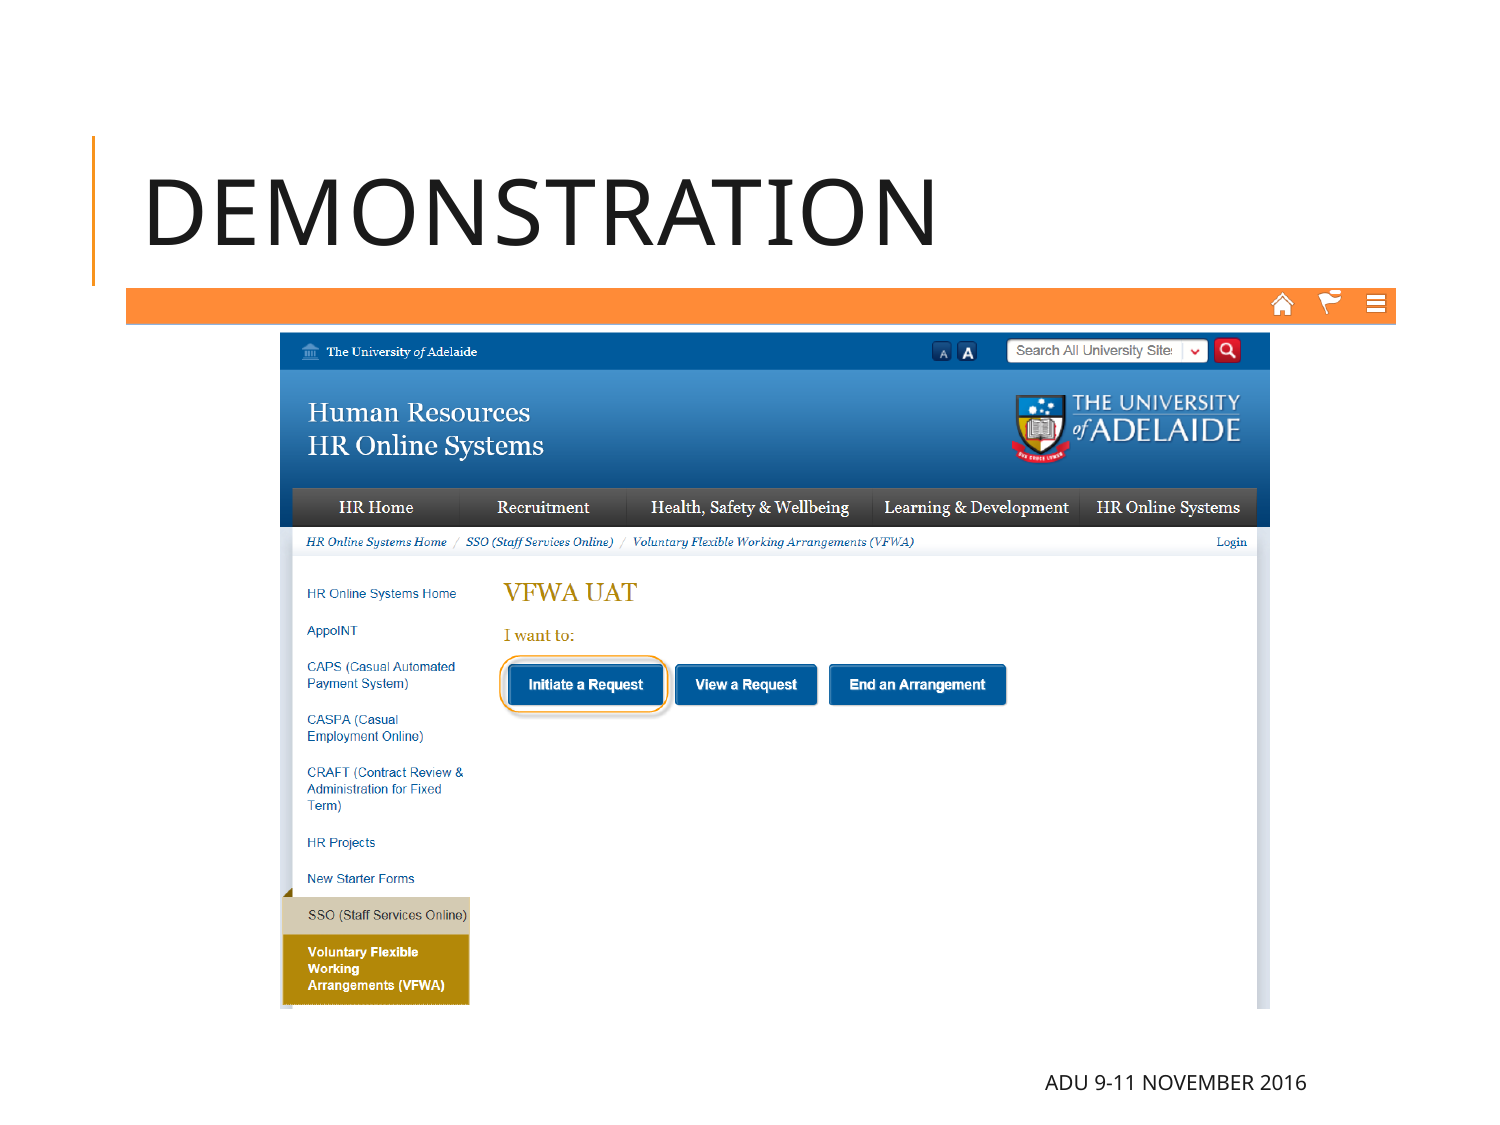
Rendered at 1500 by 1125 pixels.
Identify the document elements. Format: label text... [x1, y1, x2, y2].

title Demonstration [126, 96, 1322, 284]
picture [125, 288, 1396, 1009]
footer ADU 9-11 November 2016 [595, 1061, 1322, 1107]
